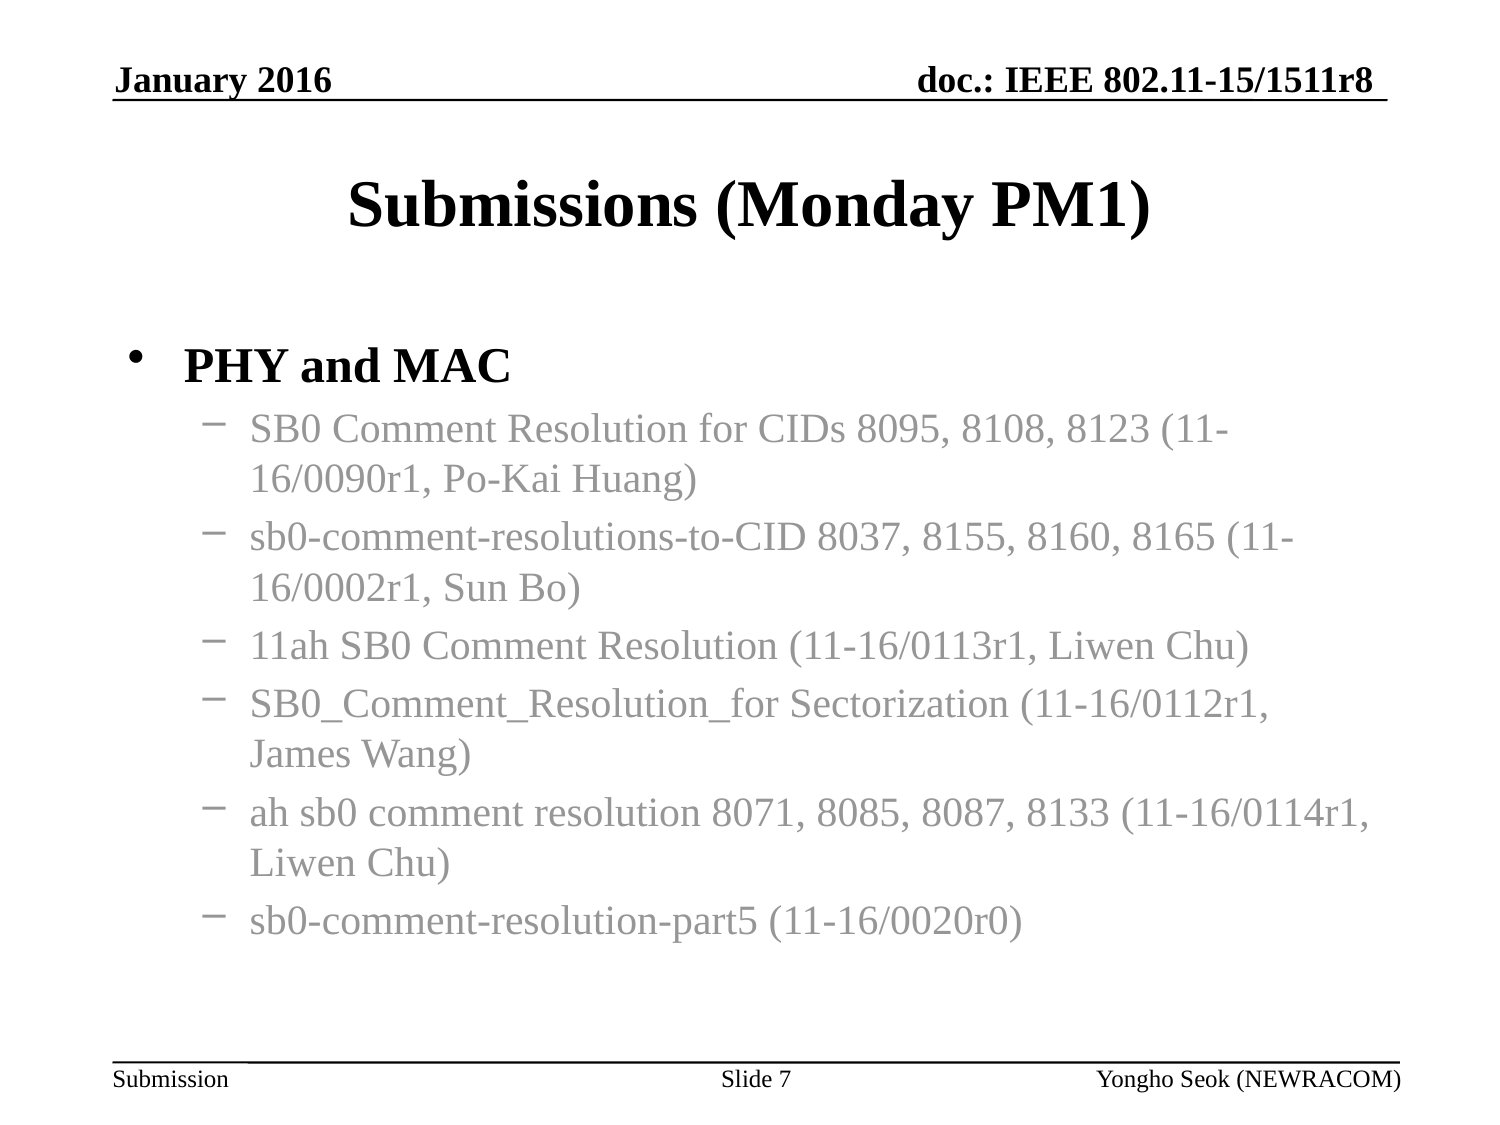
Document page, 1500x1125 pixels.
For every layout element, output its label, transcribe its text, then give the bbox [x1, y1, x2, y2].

footer Yongho Seok (NEWRACOM) [1088, 1061, 1402, 1093]
title Submissions (Monday PM1) [112, 112, 1388, 288]
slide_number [114, 54, 335, 101]
slide_number Slide 7 [712, 1061, 800, 1093]
list PHY and MAC SB0 Comment Resolution for CIDs 8095, 8108, 8123 (11-16/0090r1, Po-Kai Huang) sb0-comment-resolutions-to-CID 8037, 8155, 8160, 8165 (11-16/0002r1, Sun Bo) 11ah SB0 Comment Resolution (11-16/0113r1, Liwen Chu) SB0_Comment_Resolution_for Sectorization (11-16/0112r1, James Wang) ah sb0 comment resolution 8071, 8085, 8087, 8133 (11-16/0114r1, Liwen Chu) sb0-comment-resolution-part5 (11-16/0020r0) [112, 324, 1388, 1001]
